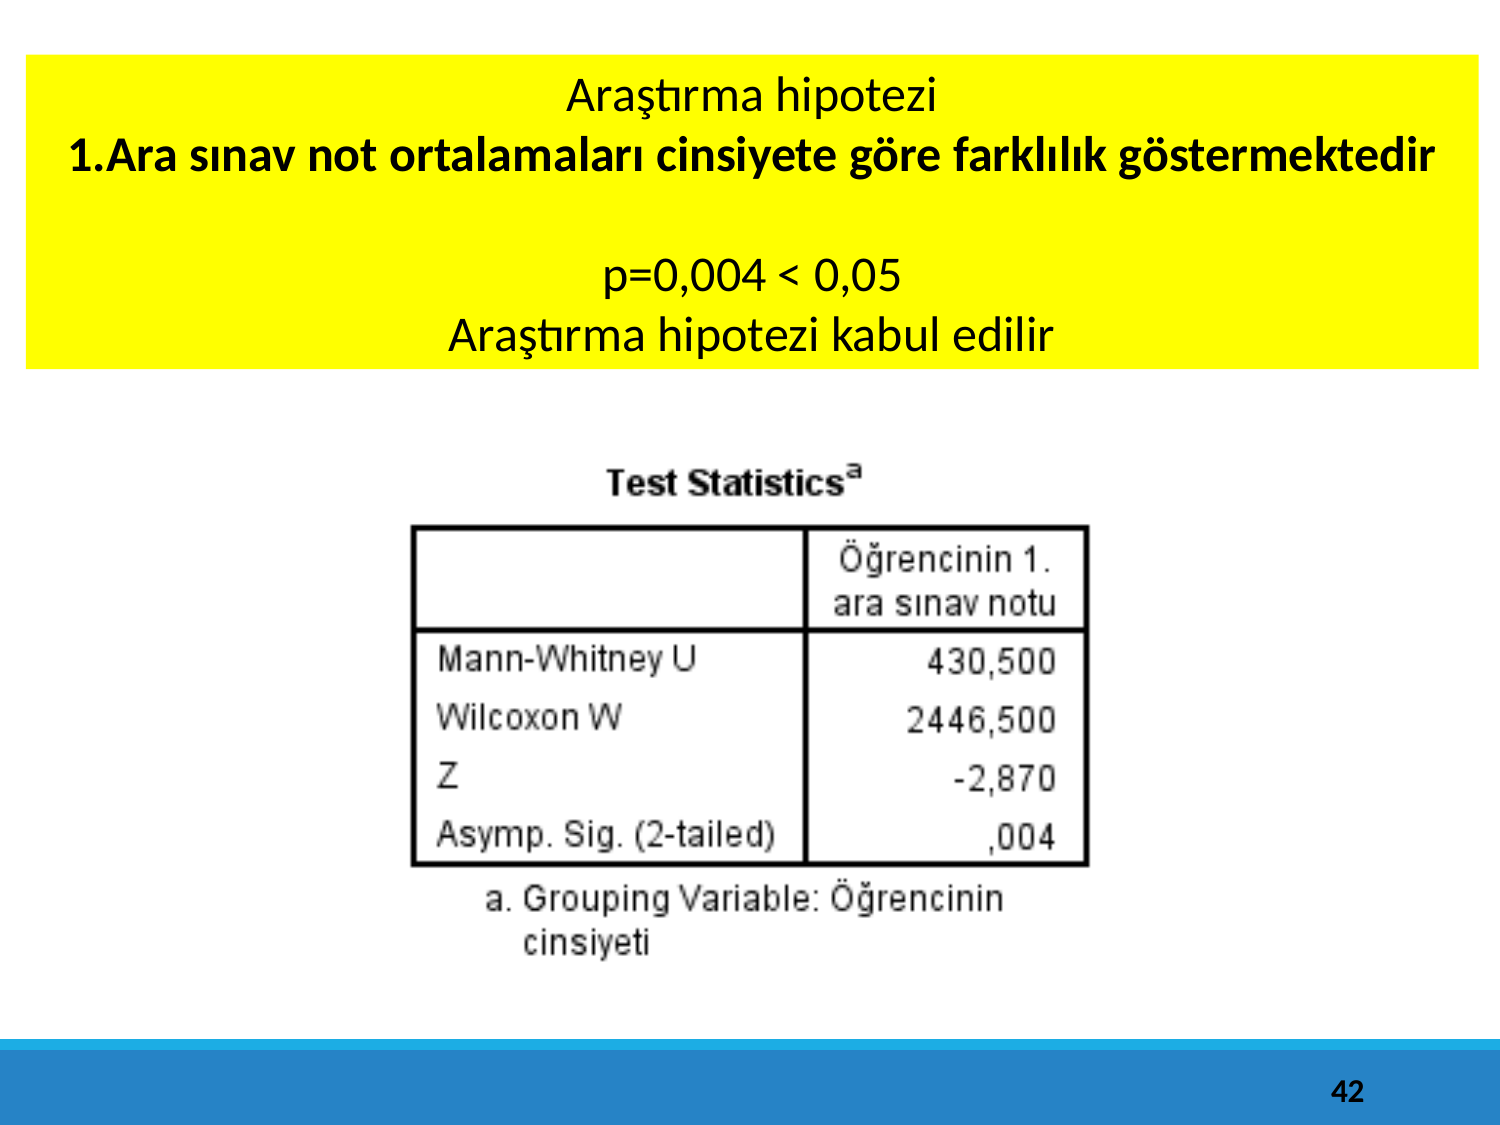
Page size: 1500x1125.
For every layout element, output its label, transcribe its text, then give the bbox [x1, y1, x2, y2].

picture [399, 443, 1105, 989]
slide_number 42 [1218, 1059, 1380, 1120]
text_box Araştırma hipotezi 1.Ara sınav not ortalamaları cinsiyete göre farklılık göstermektedir p=0,004 < 0,05 Araştırma hipotezi kabul edilir [25, 54, 1479, 370]
